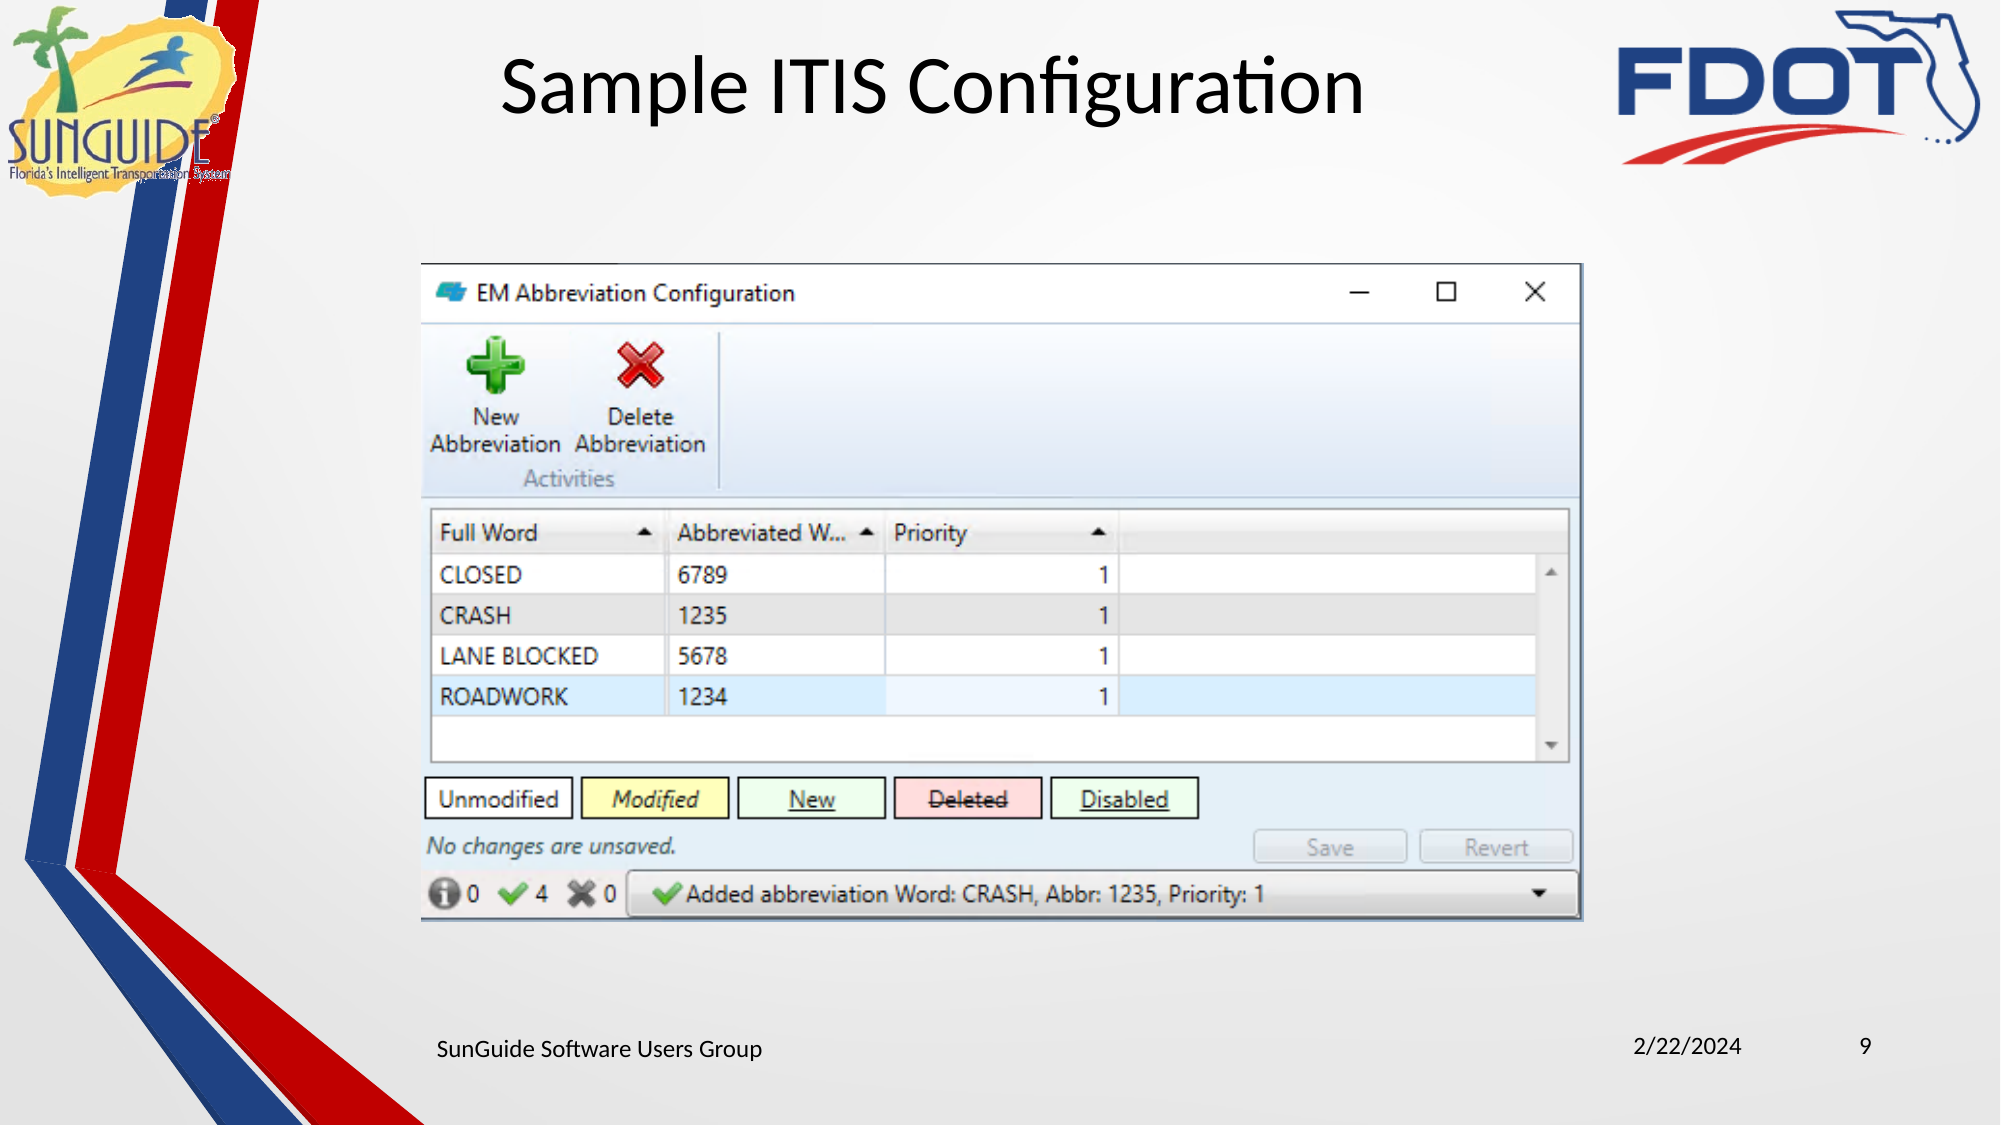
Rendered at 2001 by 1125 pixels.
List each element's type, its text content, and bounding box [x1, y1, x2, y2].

footer SunGuide Software Users Group [421, 1017, 1584, 1078]
picture [2, 0, 249, 209]
slide_number 9 [1796, 1014, 1887, 1075]
picture [1611, 0, 1983, 172]
text_box Sample ITIS Configuration [272, 23, 1596, 139]
picture [421, 263, 1585, 923]
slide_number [1569, 1014, 1758, 1075]
